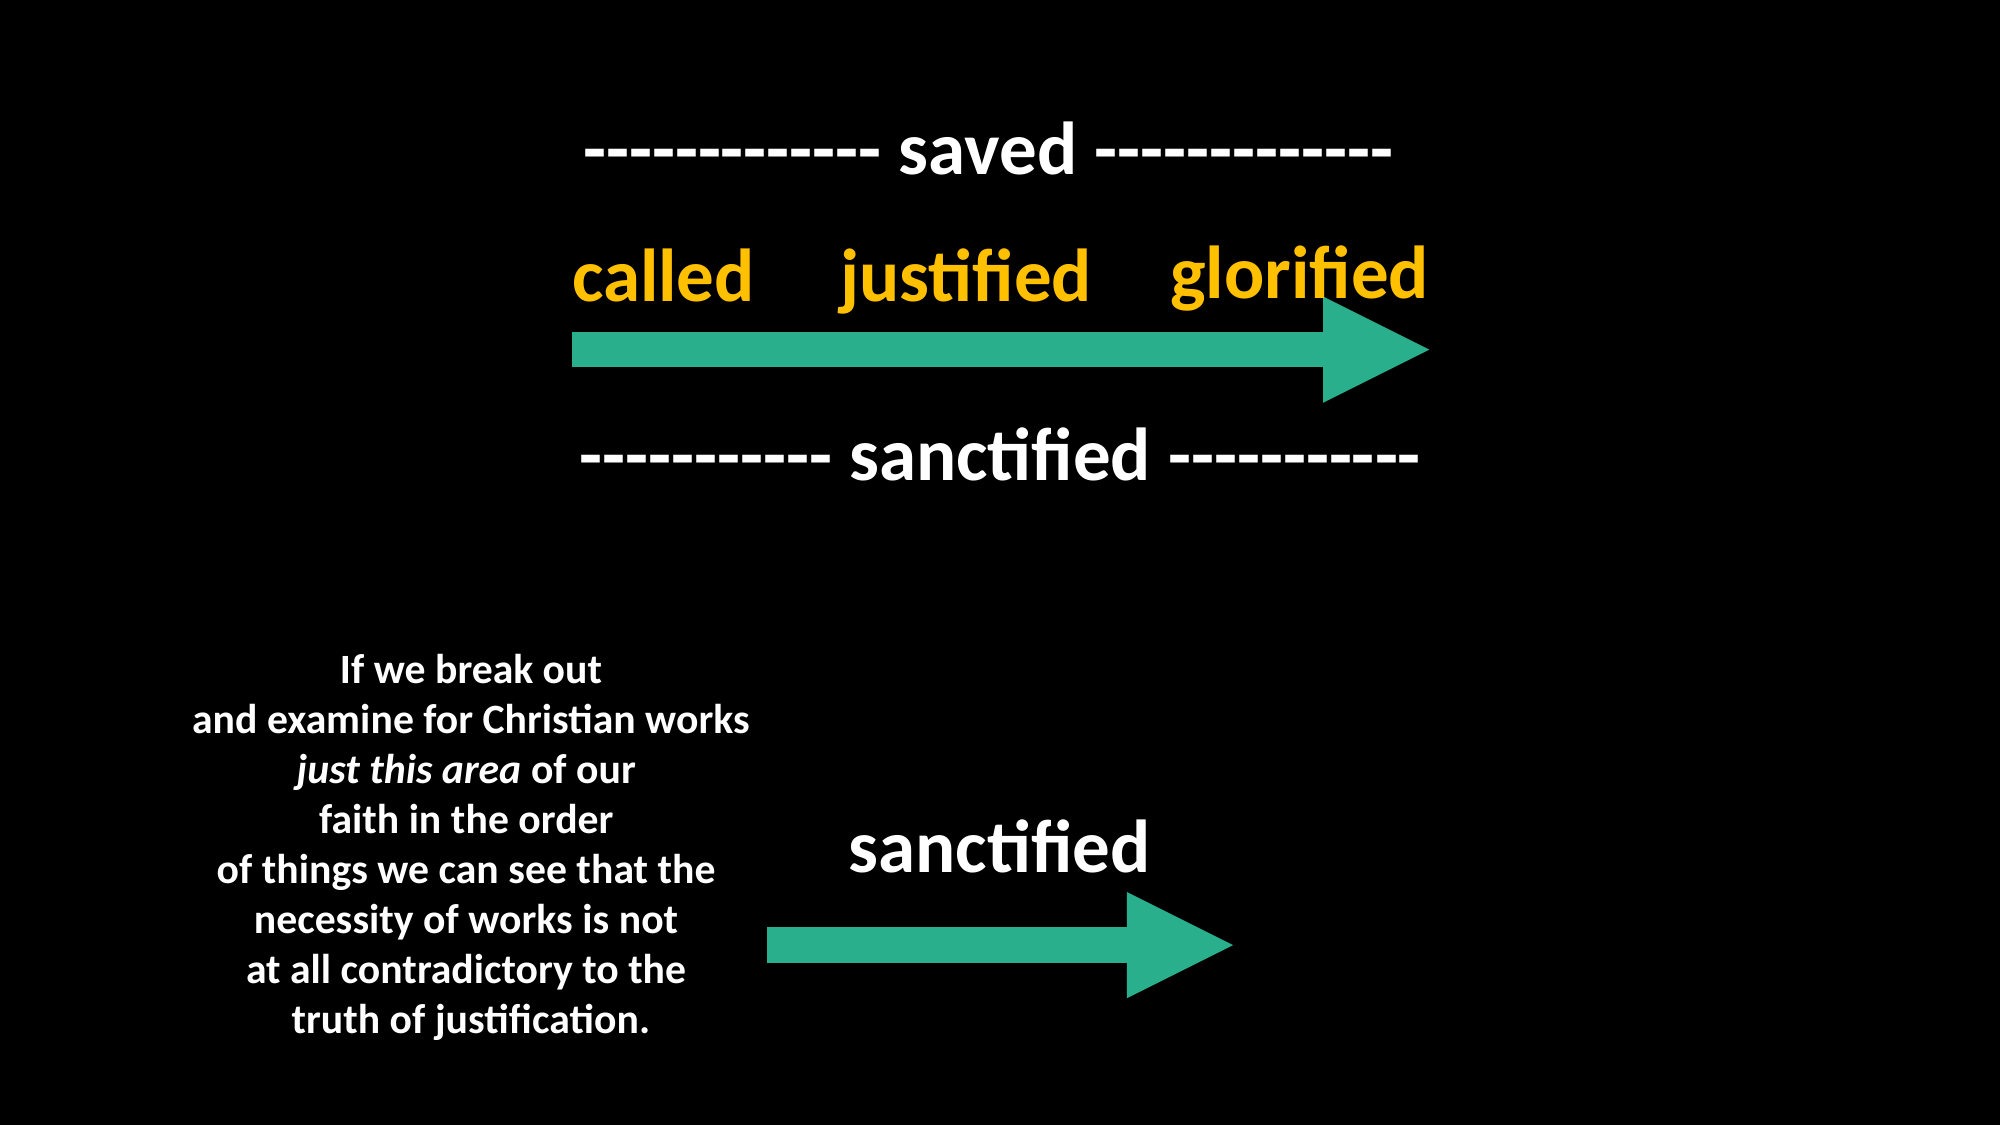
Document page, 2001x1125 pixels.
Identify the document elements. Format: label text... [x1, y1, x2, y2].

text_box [553, 92, 1447, 505]
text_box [766, 790, 1234, 946]
text_box If we break out and examine for Christian works just this area of our faith in the order of things we can see that the necessity of works is not at all contradictory to the truth of justification. [152, 633, 791, 1049]
